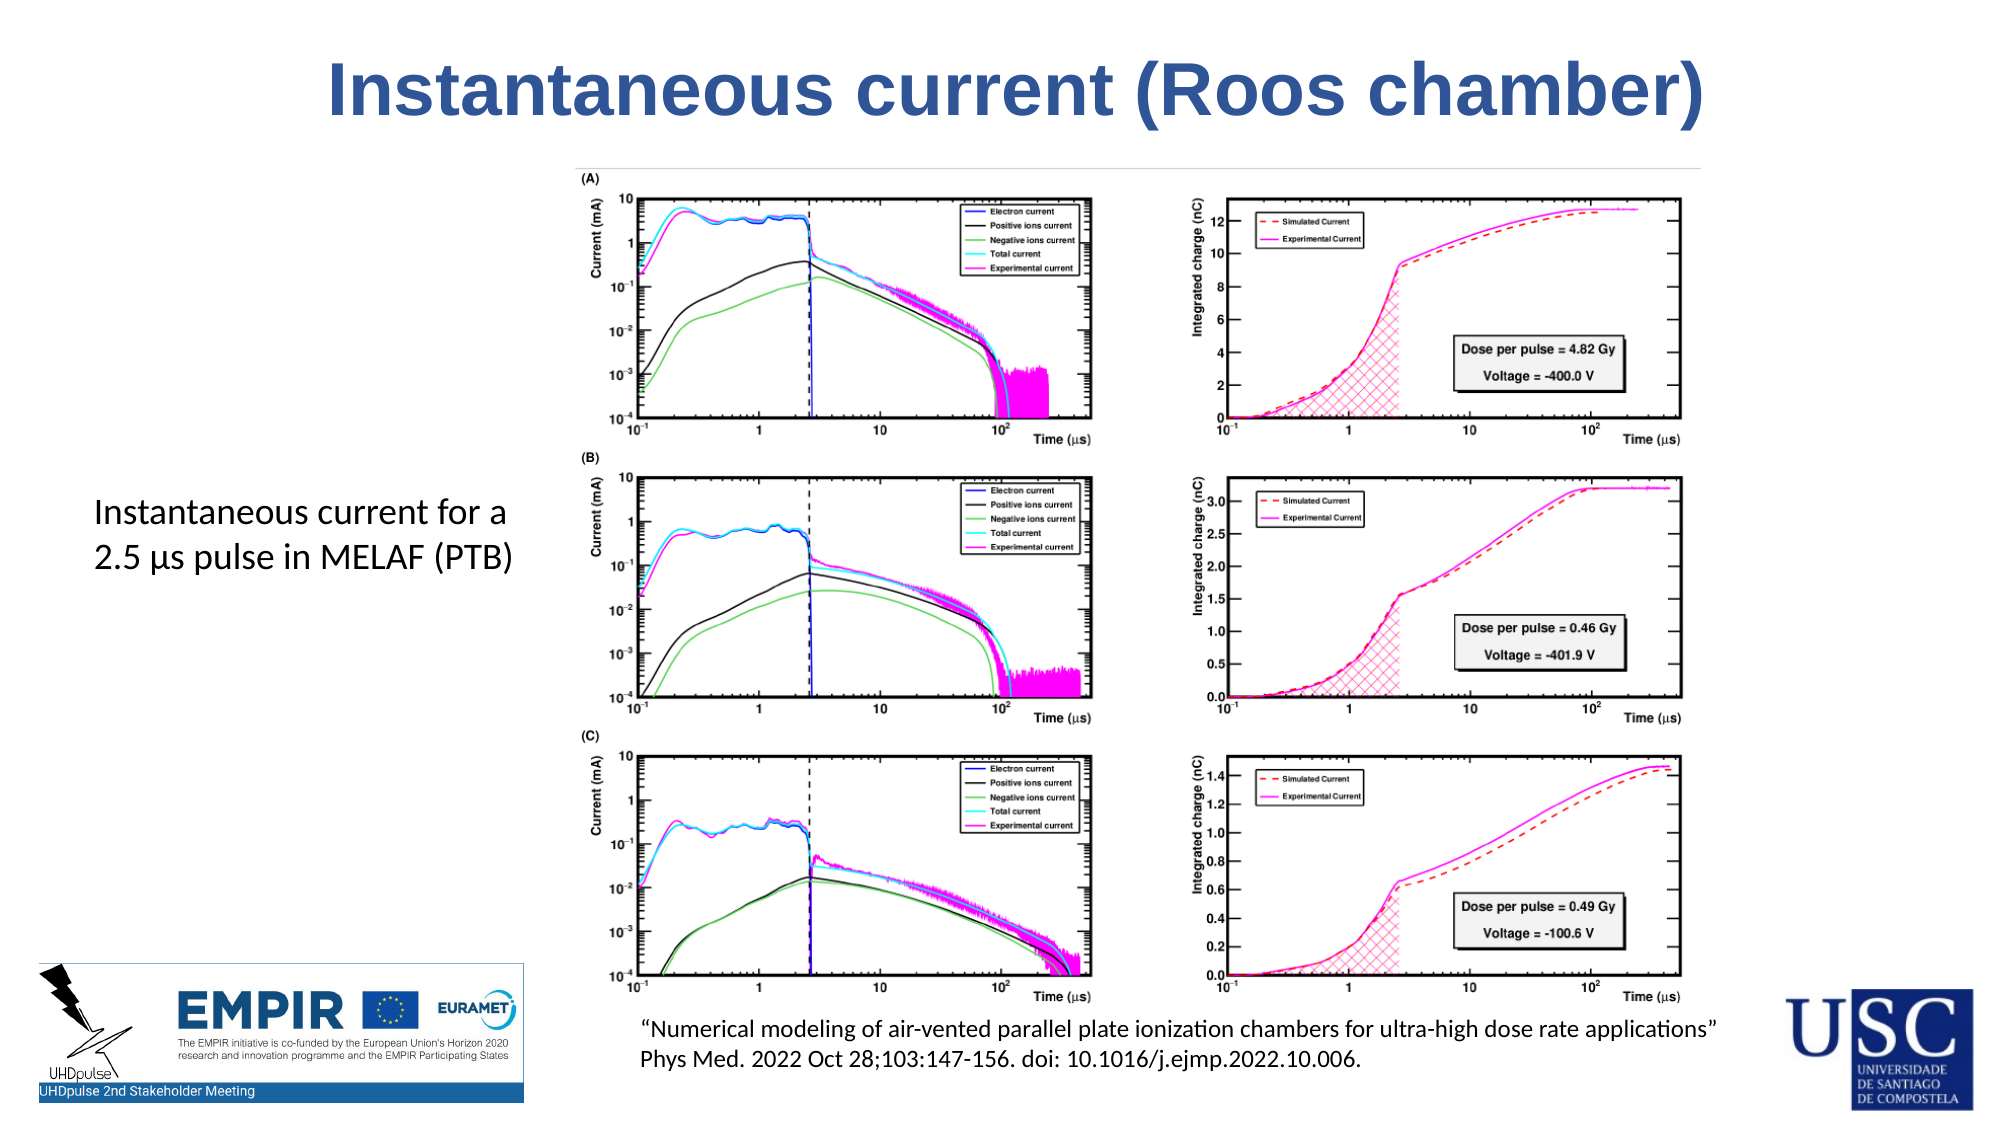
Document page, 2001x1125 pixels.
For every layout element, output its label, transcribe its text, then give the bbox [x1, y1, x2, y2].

picture [39, 963, 524, 1103]
text_box Instantaneous current for a 2.5 µs pulse in MELAF (PTB) [79, 479, 547, 585]
picture [575, 166, 1701, 1005]
picture [1785, 989, 1974, 1111]
text_box Instantaneous current (Roos chamber) [312, 25, 1798, 156]
text_box “Numerical modeling of air-vented parallel plate ionization chambers for ultra-high dose rate applications” Phys Med. 2022 Oct 28;103:147-156. doi: 10.1016/j.ejmp.2022.10.006. [625, 1004, 1763, 1080]
